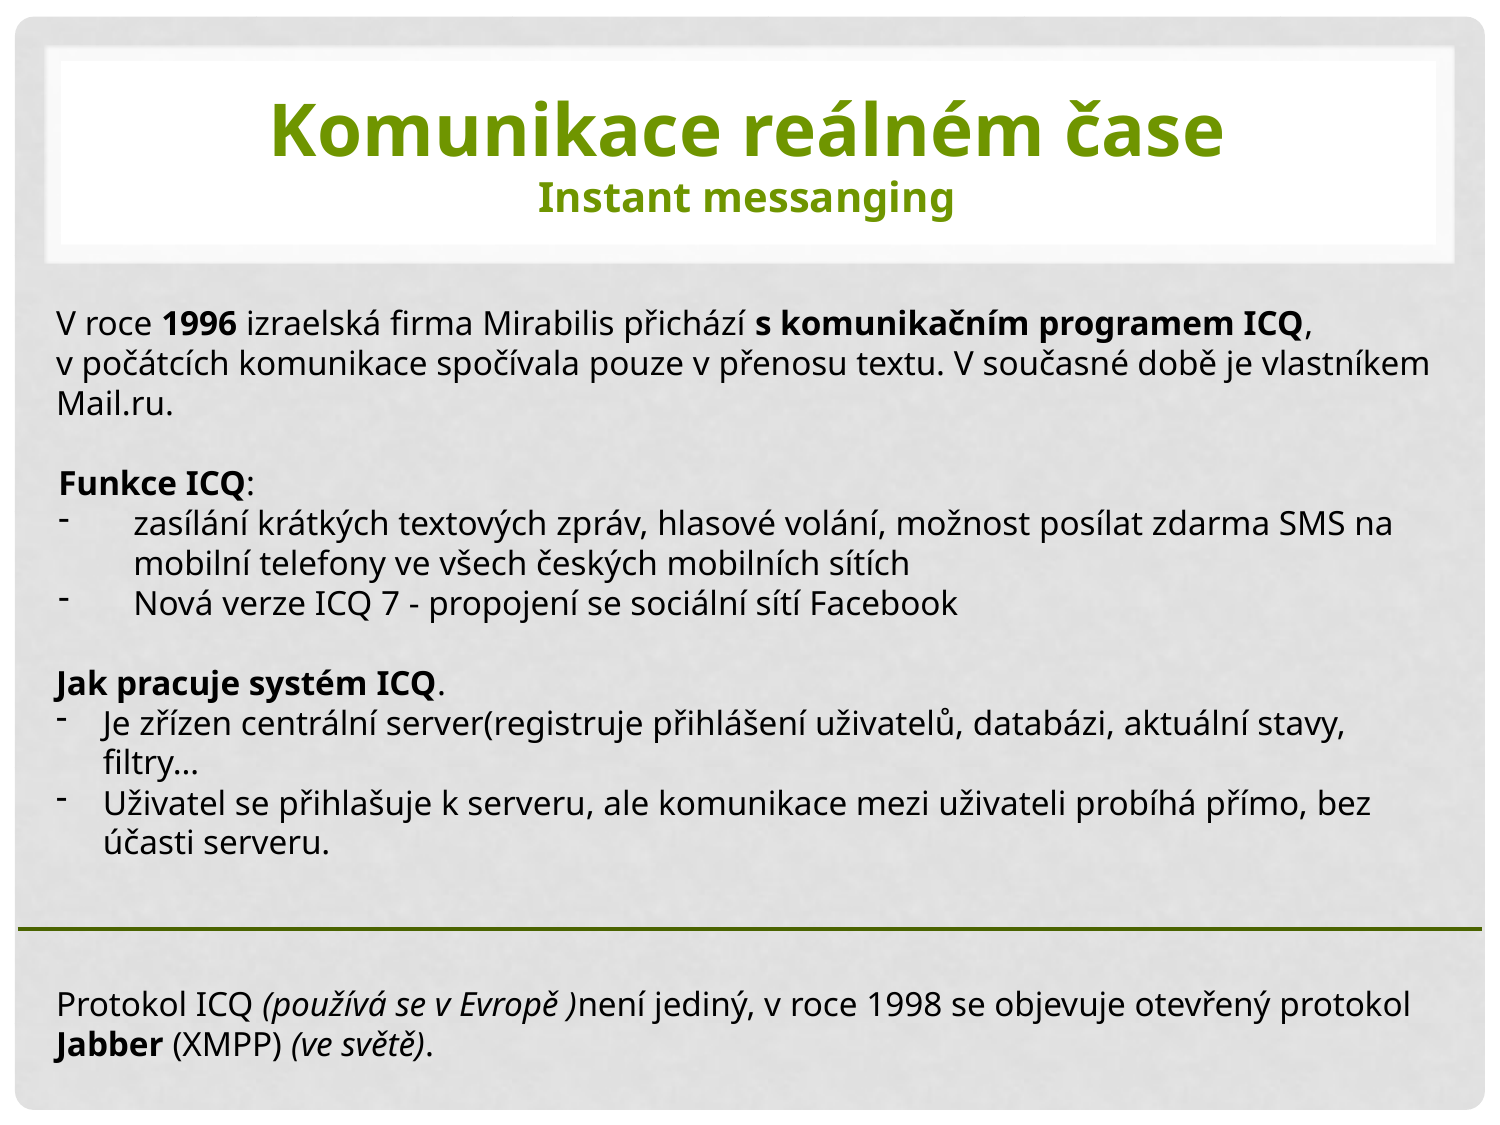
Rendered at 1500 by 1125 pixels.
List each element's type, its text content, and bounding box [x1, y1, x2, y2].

text_box Protokol ICQ (používá se v Evropě )není jediný, v roce 1998 se objevuje otevřený protokol Jabber (XMPP) (ve světě). [41, 975, 1459, 1071]
text_box V roce 1996 izraelská firma Mirabilis přichází s komunikačním programem ICQ, v počátcích komunikace spočívala pouze v přenosu textu. V současné době je vlastníkem Mail.ru. Funkce ICQ: zasílání krátkých textových zpráv, hlasové volání, možnost posílat zdarma SMS na mobilní telefony ve všech českých mobilních sítích Nová verze ICQ 7 - propojení se sociální sítí Facebook Jak pracuje systém ICQ. Je zřízen centrální server(registruje přihlášení uživatelů, databázi, aktuální stavy, filtry… Uživatel se přihlašuje k serveru, ale komunikace mezi uživateli probíhá přímo, bez účasti serveru. [41, 255, 1459, 869]
title Komunikace reálném čase Instant messanging [69, 66, 1425, 238]
